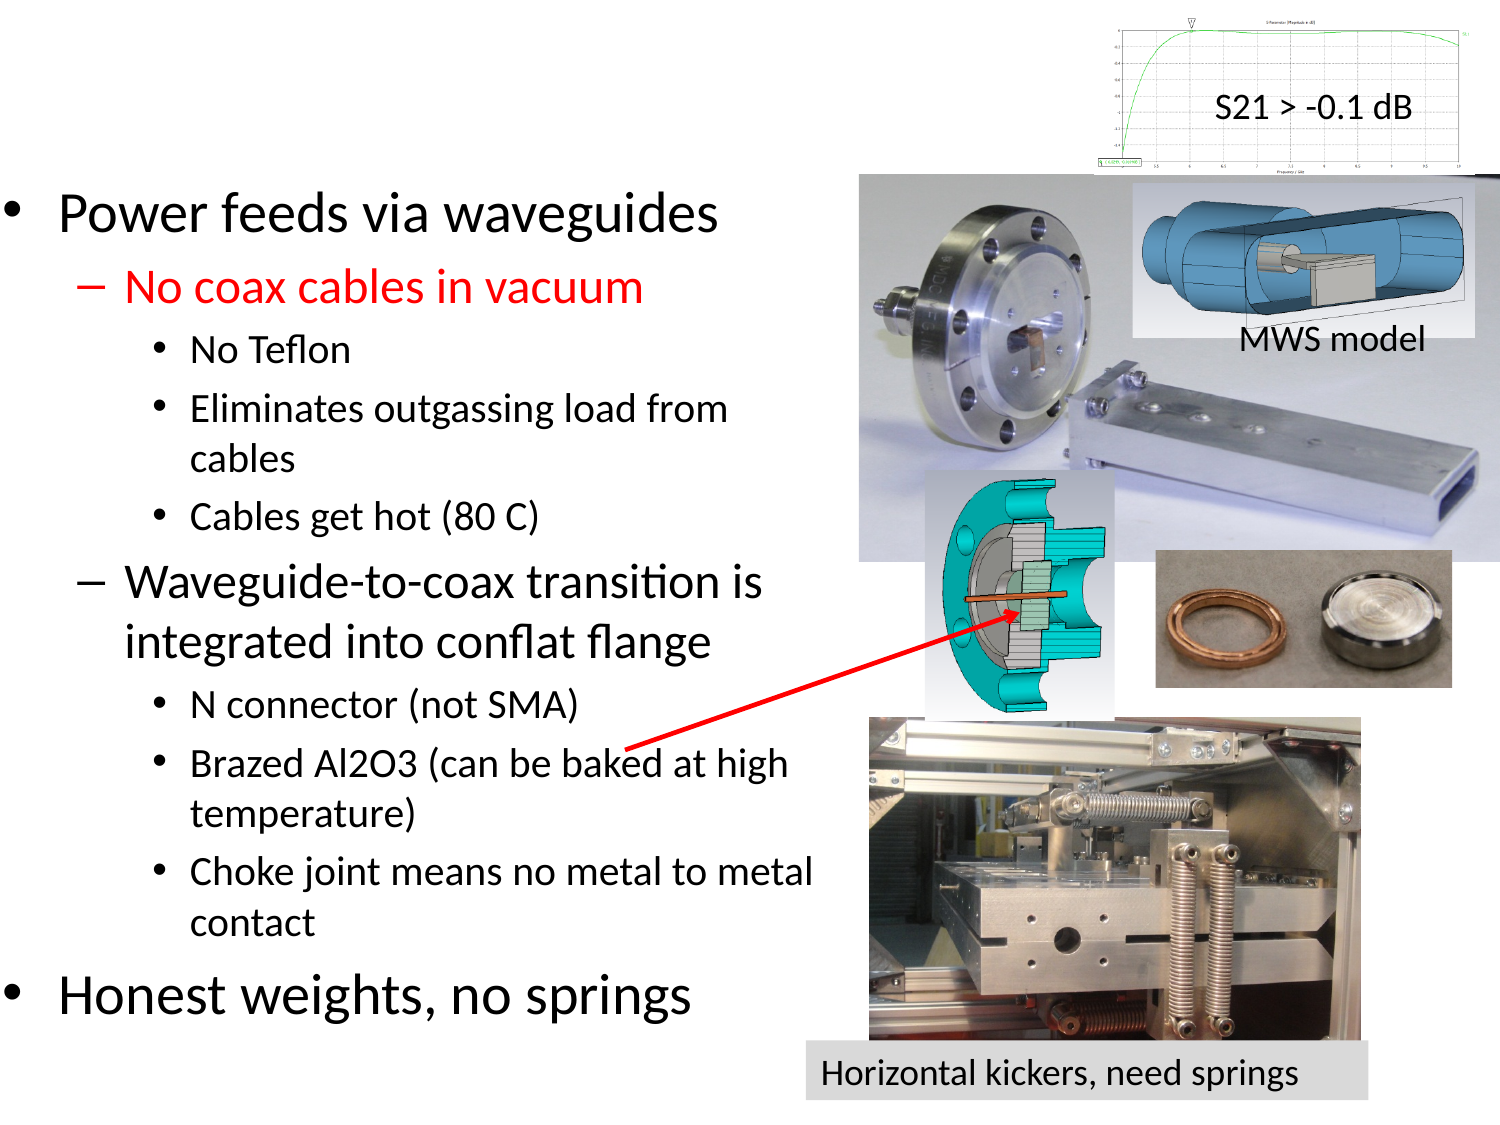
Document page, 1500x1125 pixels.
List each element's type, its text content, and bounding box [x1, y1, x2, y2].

list Power feeds via waveguides No coax cables in vacuum No Teflon Eliminates outgassing load from cables Cables get hot (80 C) Waveguide-to-coax transition is integrated into conflat flange N connector (not SMA) Brazed Al2O3 (can be baked at high temperature) Choke joint means no metal to metal contact Honest weights, no springs [0, 166, 838, 1071]
text_box Horizontal kickers, need springs [805, 1040, 865, 1101]
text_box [624, 612, 1020, 751]
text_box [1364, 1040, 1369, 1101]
picture [858, 14, 1500, 1097]
